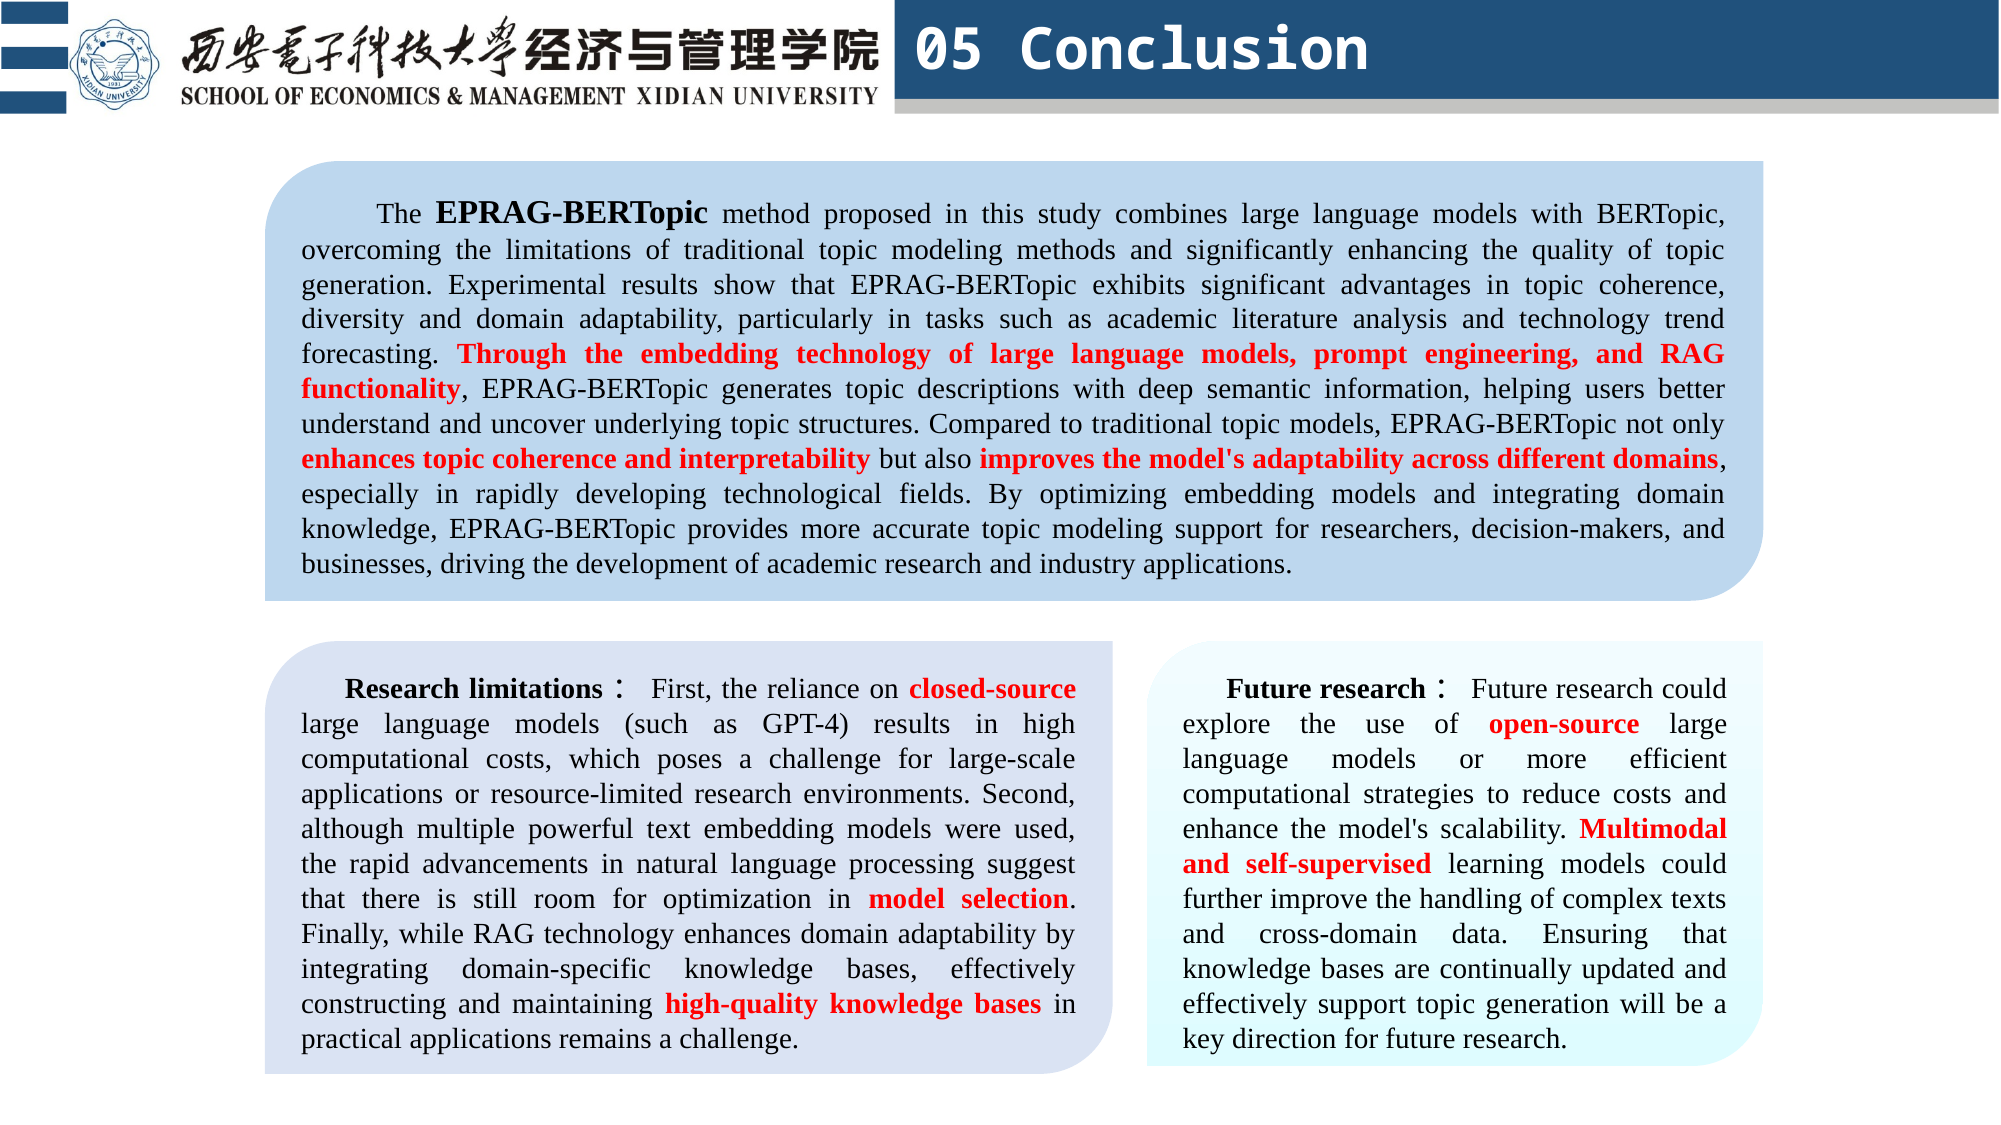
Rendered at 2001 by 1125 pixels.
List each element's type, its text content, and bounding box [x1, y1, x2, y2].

text_box Research limitations：First, the reliance on closed-source large language models (such as GPT-4) results in high computational costs, which poses a challenge for large-scale applications or resource-limited research environments. Second, although multiple powerful text embedding models were used, the rapid advancements in natural language processing suggest that there is still room for optimization in model selection. Finally, while RAG technology enhances domain adaptability by integrating domain-specific knowledge bases, effectively constructing and maintaining high-quality knowledge bases in practical applications remains a challenge. [264, 641, 1113, 1074]
text_box Future research：Future research could explore the use of open-source large language models or more efficient computational strategies to reduce costs and enhance the model's scalability. Multimodal and self-supervised learning models could further improve the handling of complex texts and cross-domain data. Ensuring that knowledge bases are continually updated and effectively support topic generation will be a key direction for future research. [1146, 641, 1764, 1067]
picture [62, 1, 895, 122]
text_box The EPRAG-BERTopic method proposed in this study combines large language models with BERTopic, overcoming the limitations of traditional topic modeling methods and significantly enhancing the quality of topic generation. Experimental results show that EPRAG-BERTopic exhibits significant advantages in topic coherence, diversity and domain adaptability, particularly in tasks such as academic literature analysis and technology trend forecasting. Through the embedding technology of large language models, prompt engineering, and RAG functionality, EPRAG-BERTopic generates topic descriptions with deep semantic information, helping users better understand and uncover underlying topic structures. Compared to traditional topic models, EPRAG-BERTopic not only enhances topic coherence and interpretability but also improves the model's adaptability across different domains, especially in rapidly developing technological fields. By optimizing embedding models and integrating domain knowledge, EPRAG-BERTopic provides more accurate topic modeling support for researchers, decision-makers, and businesses, driving the development of academic research and industry applications. [265, 161, 1764, 601]
text_box 05 Conclusion [900, 3, 1961, 89]
